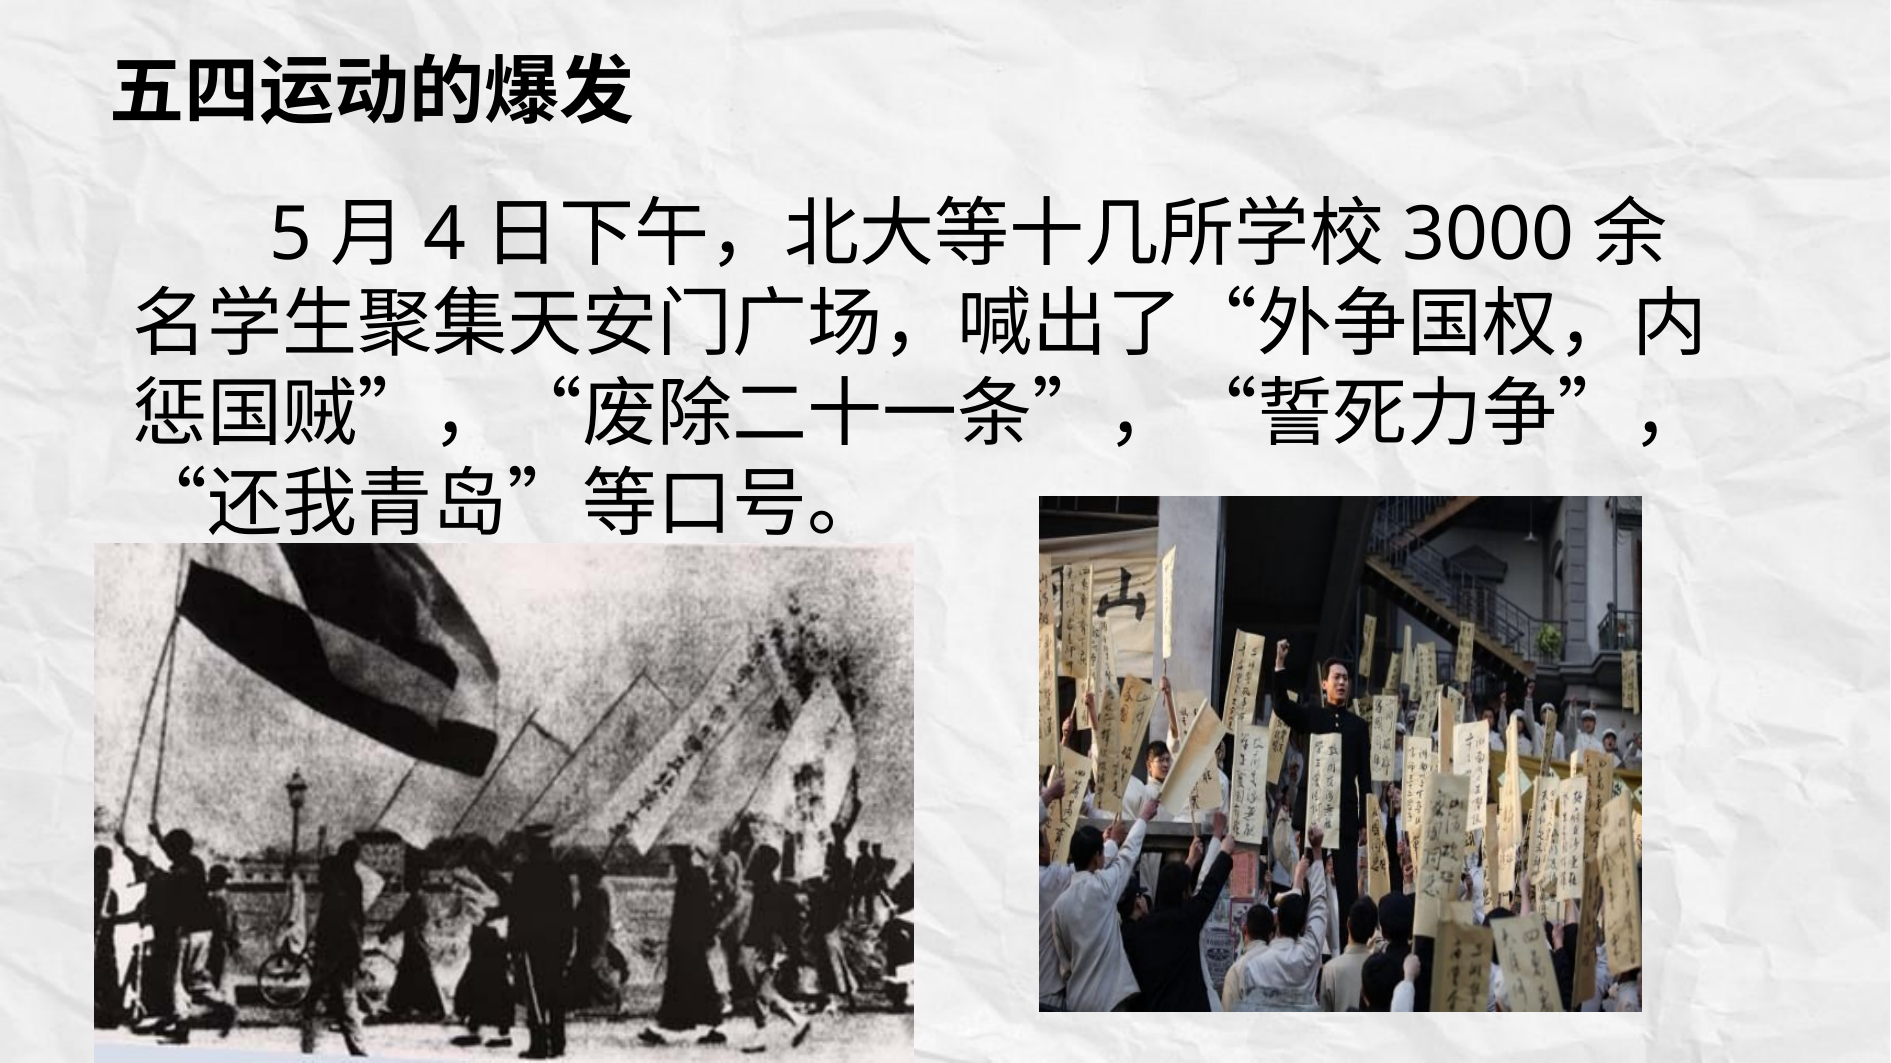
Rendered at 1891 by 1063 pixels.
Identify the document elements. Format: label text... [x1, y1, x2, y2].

text_box 5月4日下午，北大等十几所学校3000余名学生聚集天安门广场，喊出了“外争国权，内惩国贼”，“废除二十一条”，“誓死力争”，“还我青岛”等口号。 [118, 177, 1749, 552]
text_box 五四运动的爆发 [94, 35, 977, 141]
picture [0, 0, 1891, 1063]
